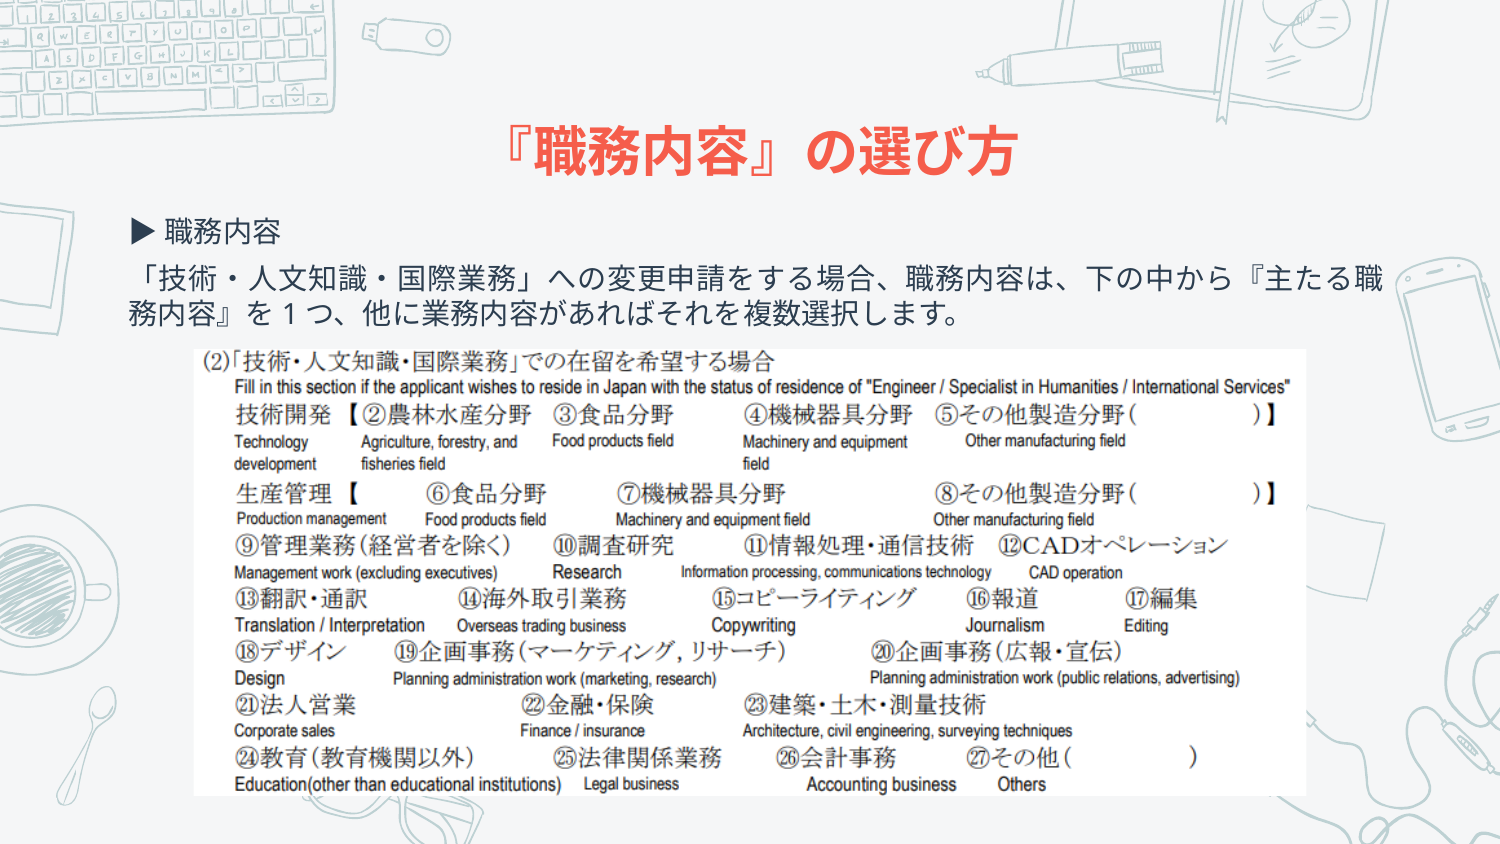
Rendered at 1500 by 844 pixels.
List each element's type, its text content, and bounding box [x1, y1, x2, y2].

title 『職務内容』の選び方 [157, 102, 1343, 197]
picture [193, 348, 1307, 796]
list ▶職務内容 「技術・人文知識・国際業務」への変更申請をする場合、職務内容は、下の中から『主たる職務内容』を1つ、他に業務内容があればそれを複数選択します。 [101, 197, 1399, 333]
